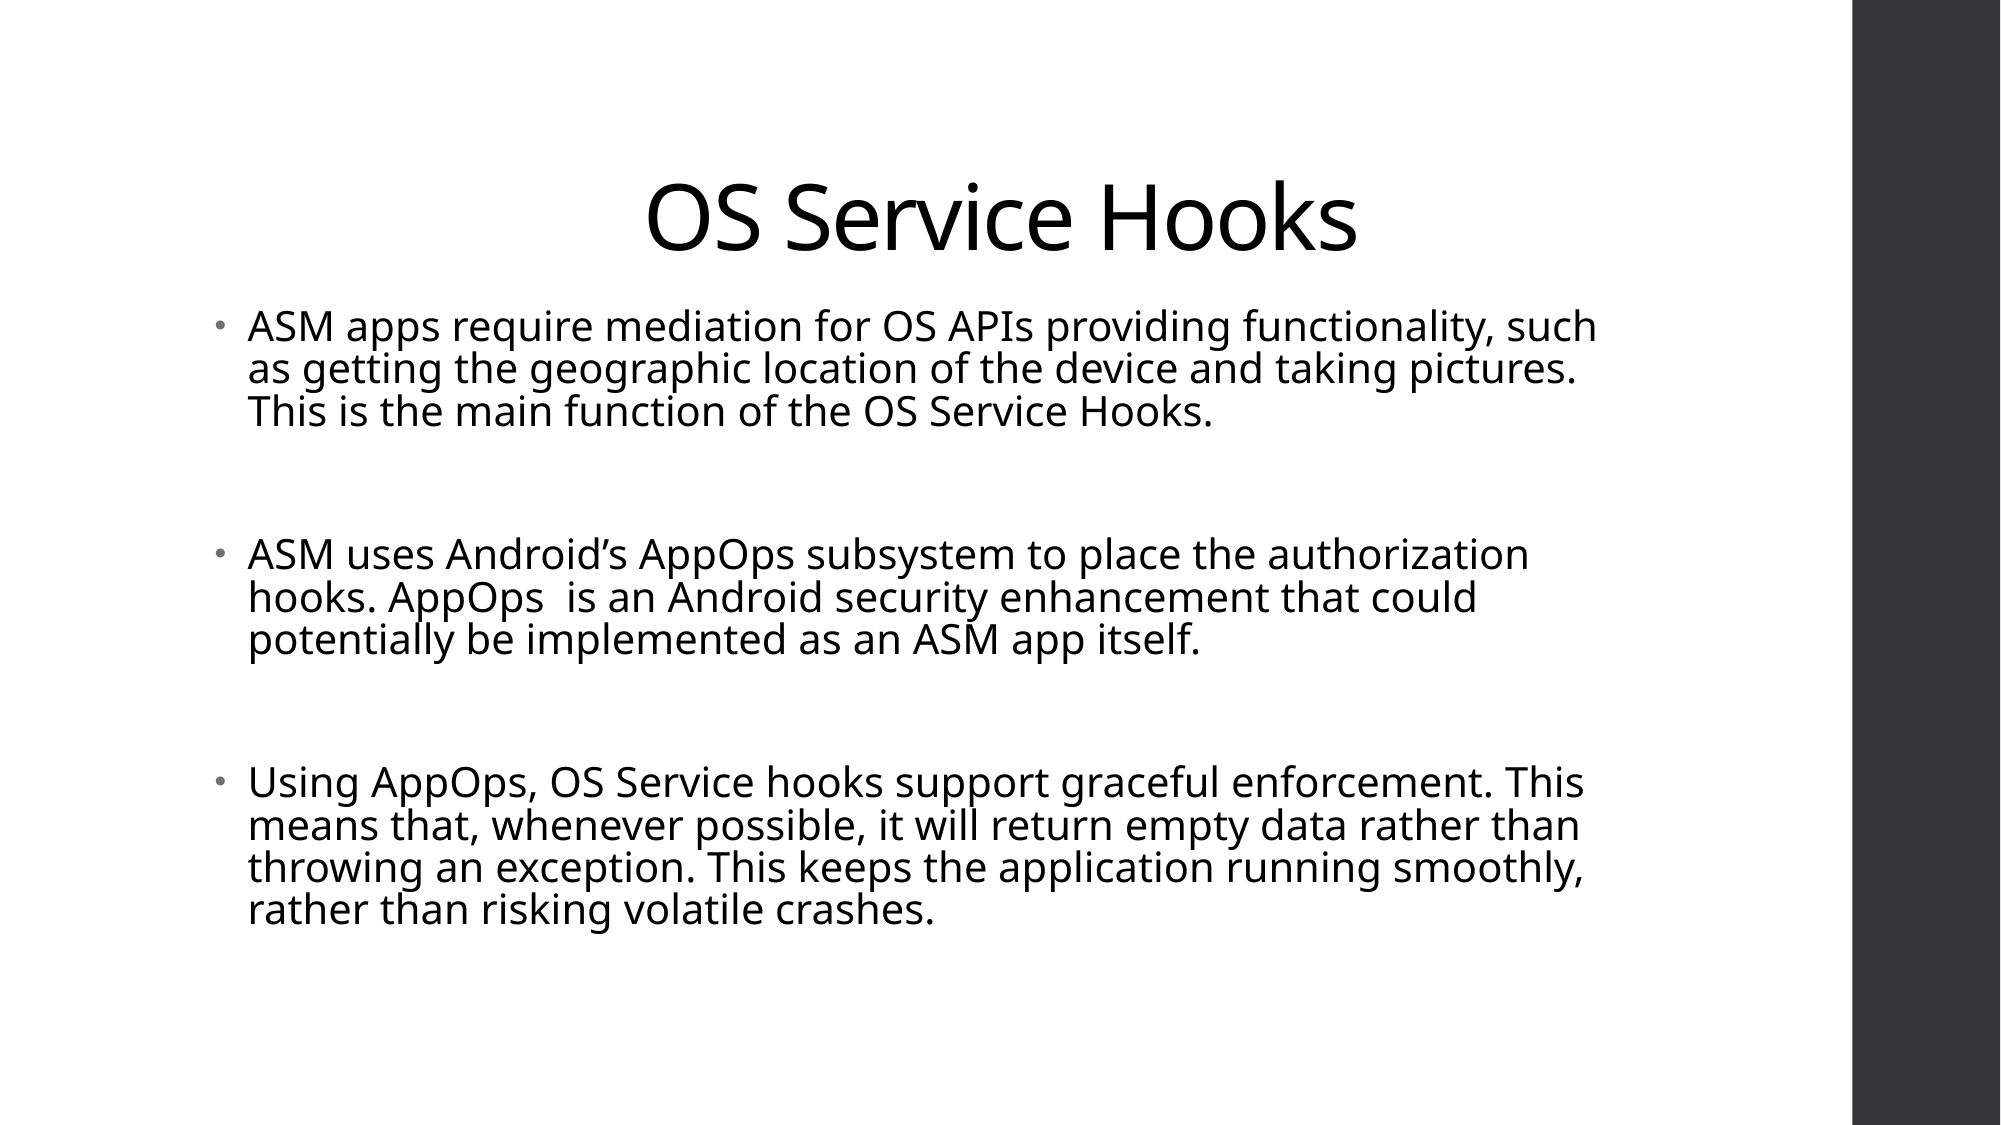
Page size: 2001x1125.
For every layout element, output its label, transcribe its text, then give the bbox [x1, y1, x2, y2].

list ASM apps require mediation for OS APIs providing functionality, such as getting the geographic location of the device and taking pictures. This is the main function of the OS Service Hooks. ASM uses Android’s AppOps subsystem to place the authorization hooks. AppOps is an Android security enhancement that could potentially be implemented as an ASM app itself. Using AppOps, OS Service hooks support graceful enforcement. This means that, whenever possible, it will return empty data rather than throwing an exception. This keeps the application running smoothly, rather than risking volatile crashes. [206, 299, 1618, 1015]
title OS Service Hooks [206, 59, 1798, 278]
